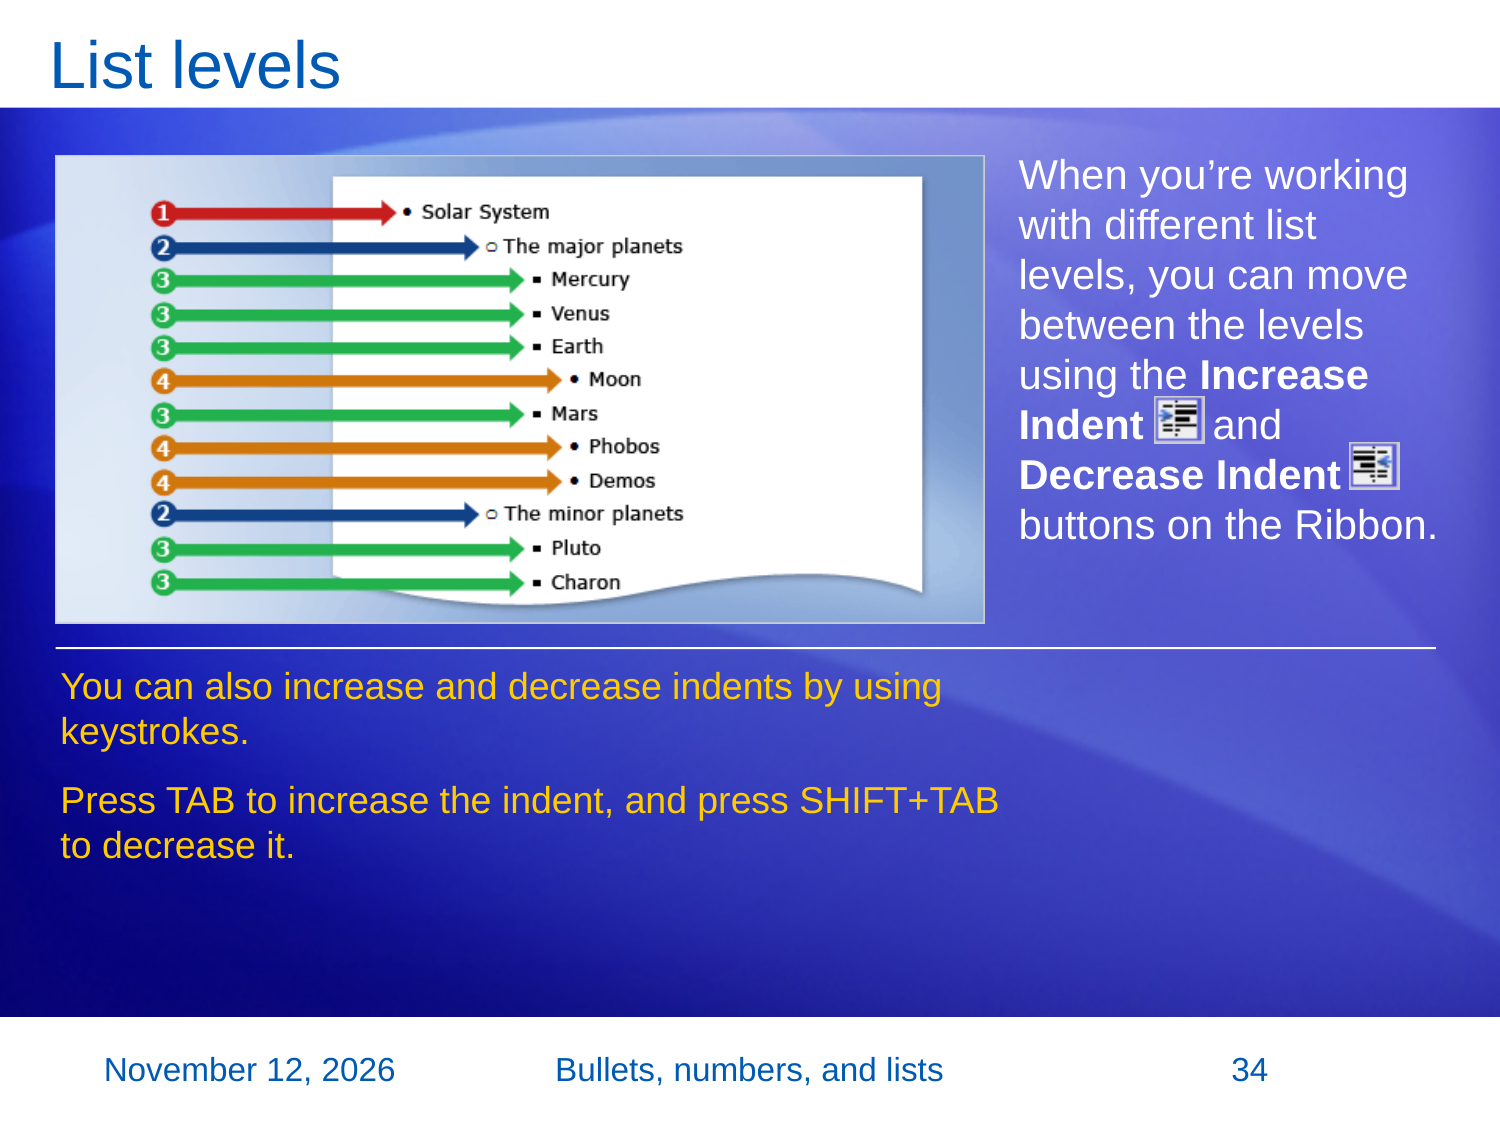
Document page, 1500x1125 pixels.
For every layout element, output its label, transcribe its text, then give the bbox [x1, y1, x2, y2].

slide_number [74, 1016, 426, 1096]
picture [0, 108, 1500, 1017]
text_box You can also increase and decrease indents by using keystrokes. Press TAB to increase the indent, and press SHIFT+TAB to decrease it. [45, 655, 1018, 900]
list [55, 155, 985, 624]
footer Bullets, numbers, and lists [445, 1016, 1055, 1096]
slide_number 34 [1074, 1016, 1426, 1096]
text_box When you’re working with different list levels, you can move between the levels using the Increase Indent and Decrease Indent buttons on the Ribbon. [1003, 140, 1454, 626]
title List levels [34, 11, 1352, 114]
